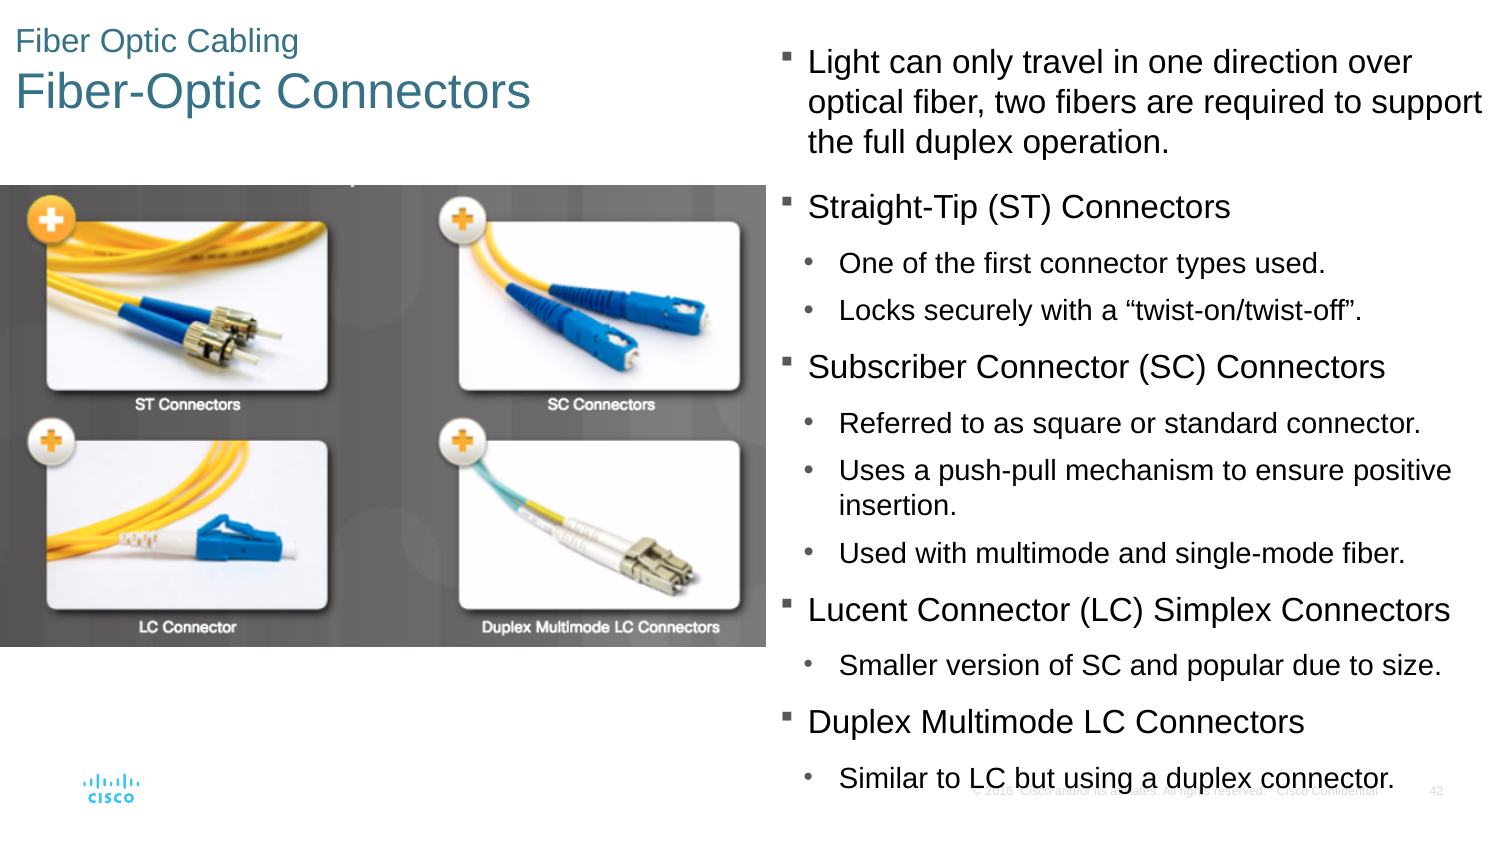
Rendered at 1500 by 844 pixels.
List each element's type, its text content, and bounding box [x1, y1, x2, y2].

list Light can only travel in one direction over optical fiber, two fibers are required to support the full duplex operation. Straight-Tip (ST) Connectors One of the first connector types used. Locks securely with a “twist-on/twist-off”. Subscriber Connector (SC) Connectors Referred to as square or standard connector. Uses a push-pull mechanism to ensure positive insertion. Used with multimode and single-mode fiber. Lucent Connector (LC) Simplex Connectors Smaller version of SC and popular due to size. Duplex Multimode LC Connectors Similar to LC but using a duplex connector. [765, 33, 1500, 803]
title Fiber Optic Cabling Fiber-Optic Connectors [0, 6, 1500, 131]
picture [0, 185, 766, 648]
